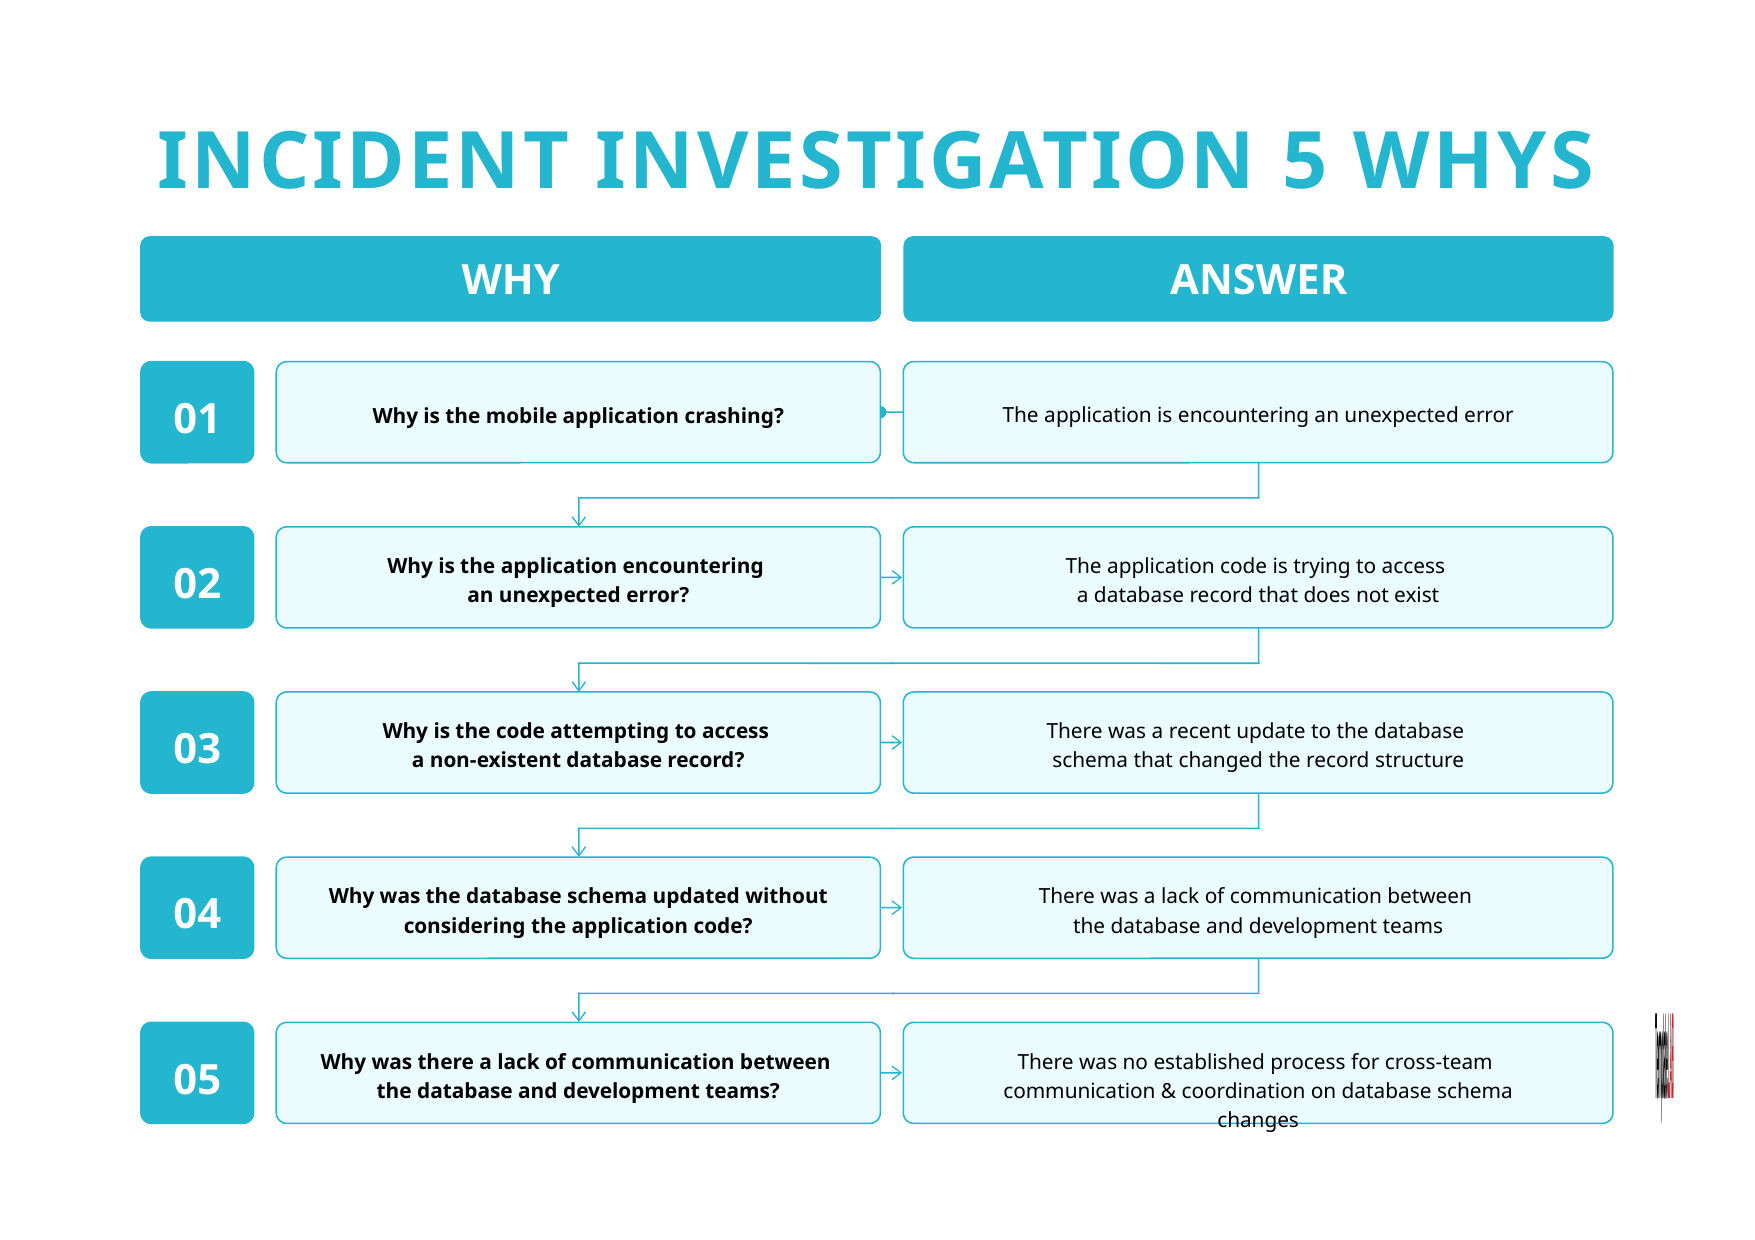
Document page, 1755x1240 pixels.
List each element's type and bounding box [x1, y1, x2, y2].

text_box [140, 108, 1674, 1124]
